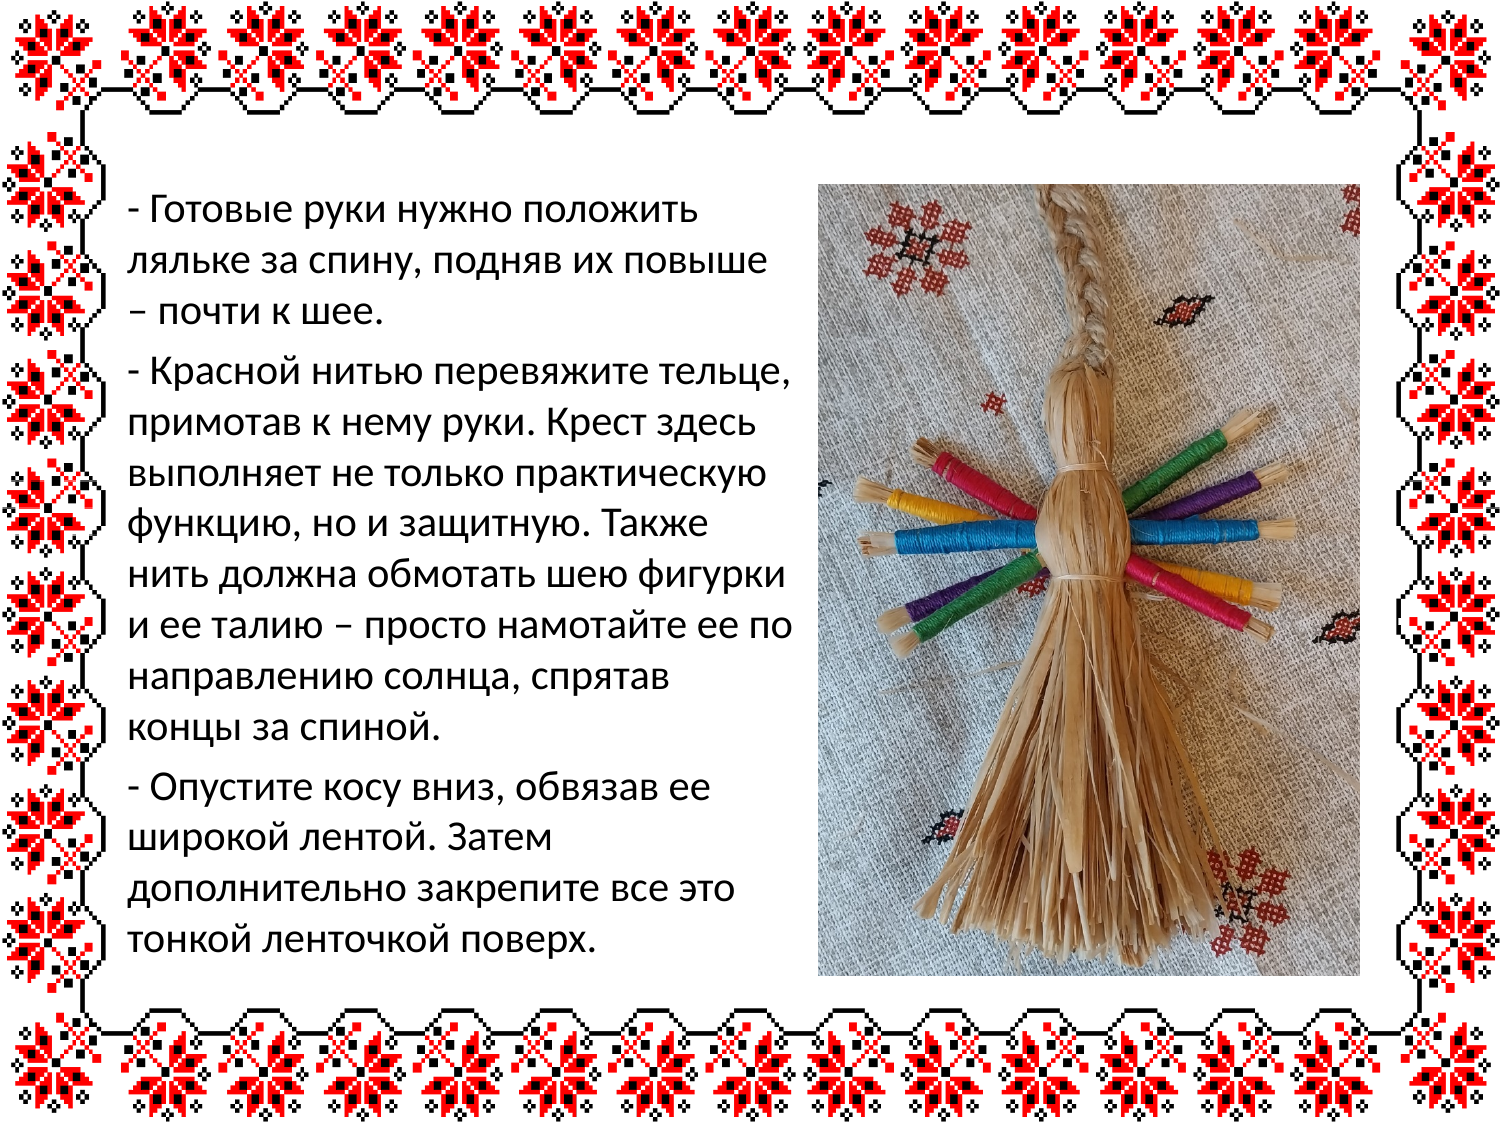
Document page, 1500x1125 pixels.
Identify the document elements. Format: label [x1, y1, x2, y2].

list [817, 184, 1360, 977]
picture [0, 0, 1500, 1125]
